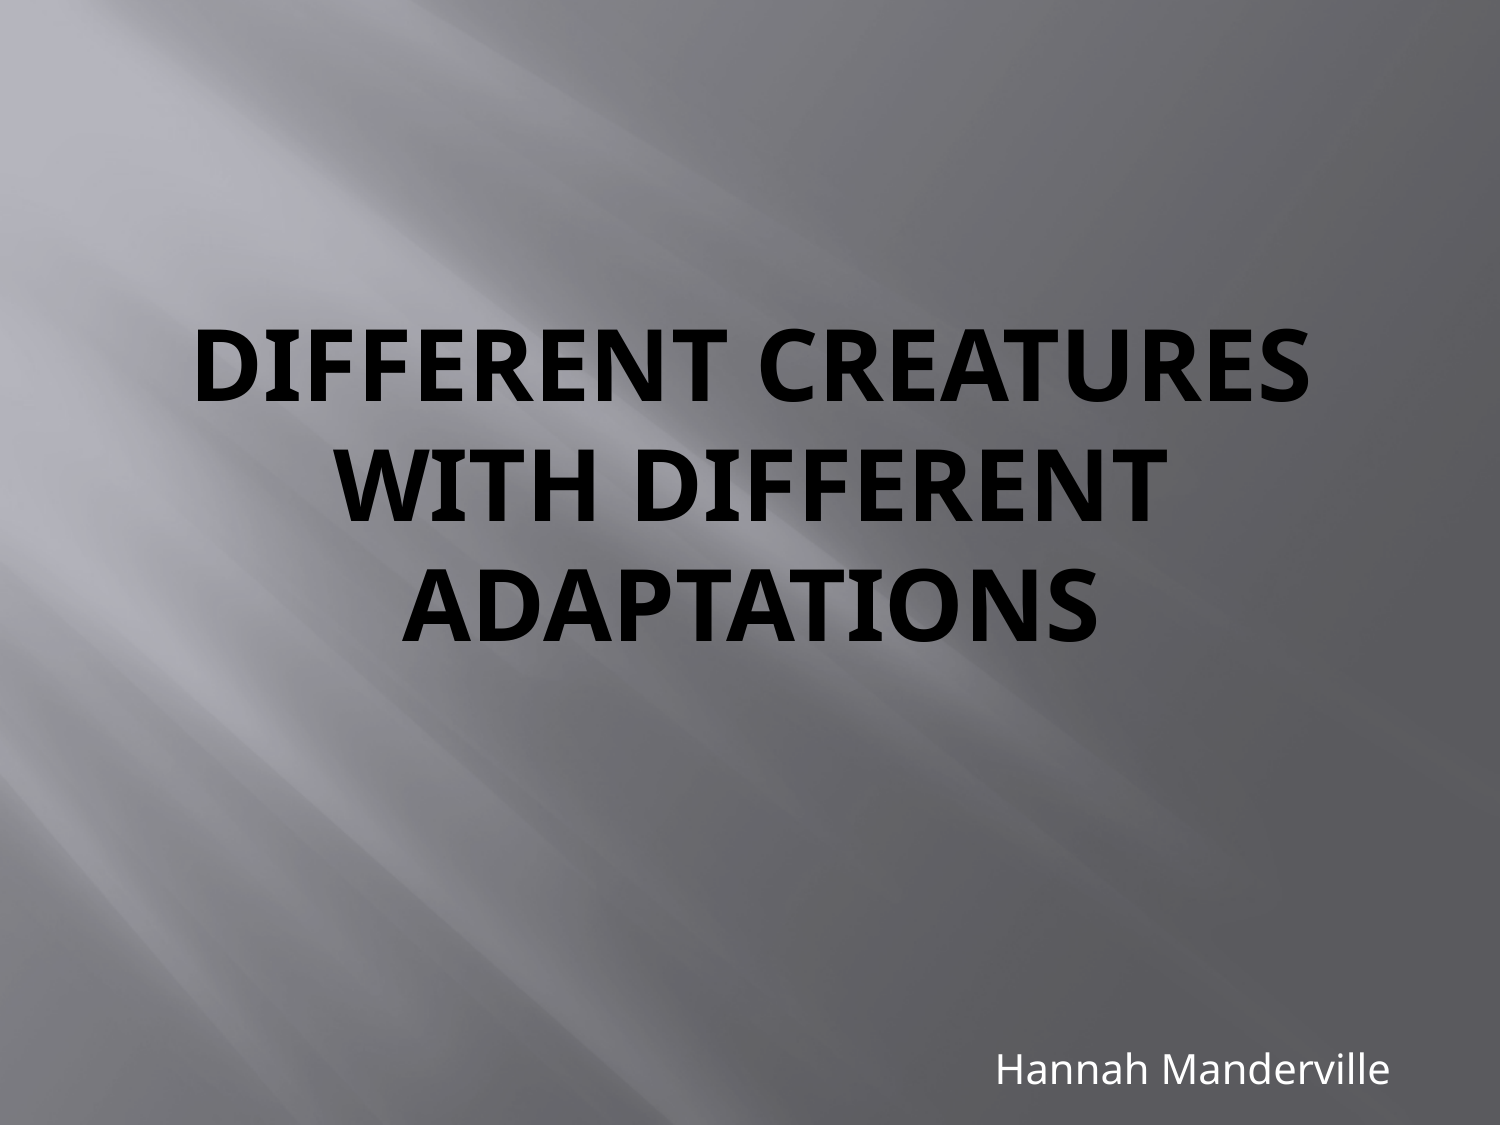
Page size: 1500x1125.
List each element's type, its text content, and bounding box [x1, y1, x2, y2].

subtitle Hannah Manderville [885, 1035, 1500, 1106]
title Different creatures with different adaptations [76, 208, 1427, 662]
